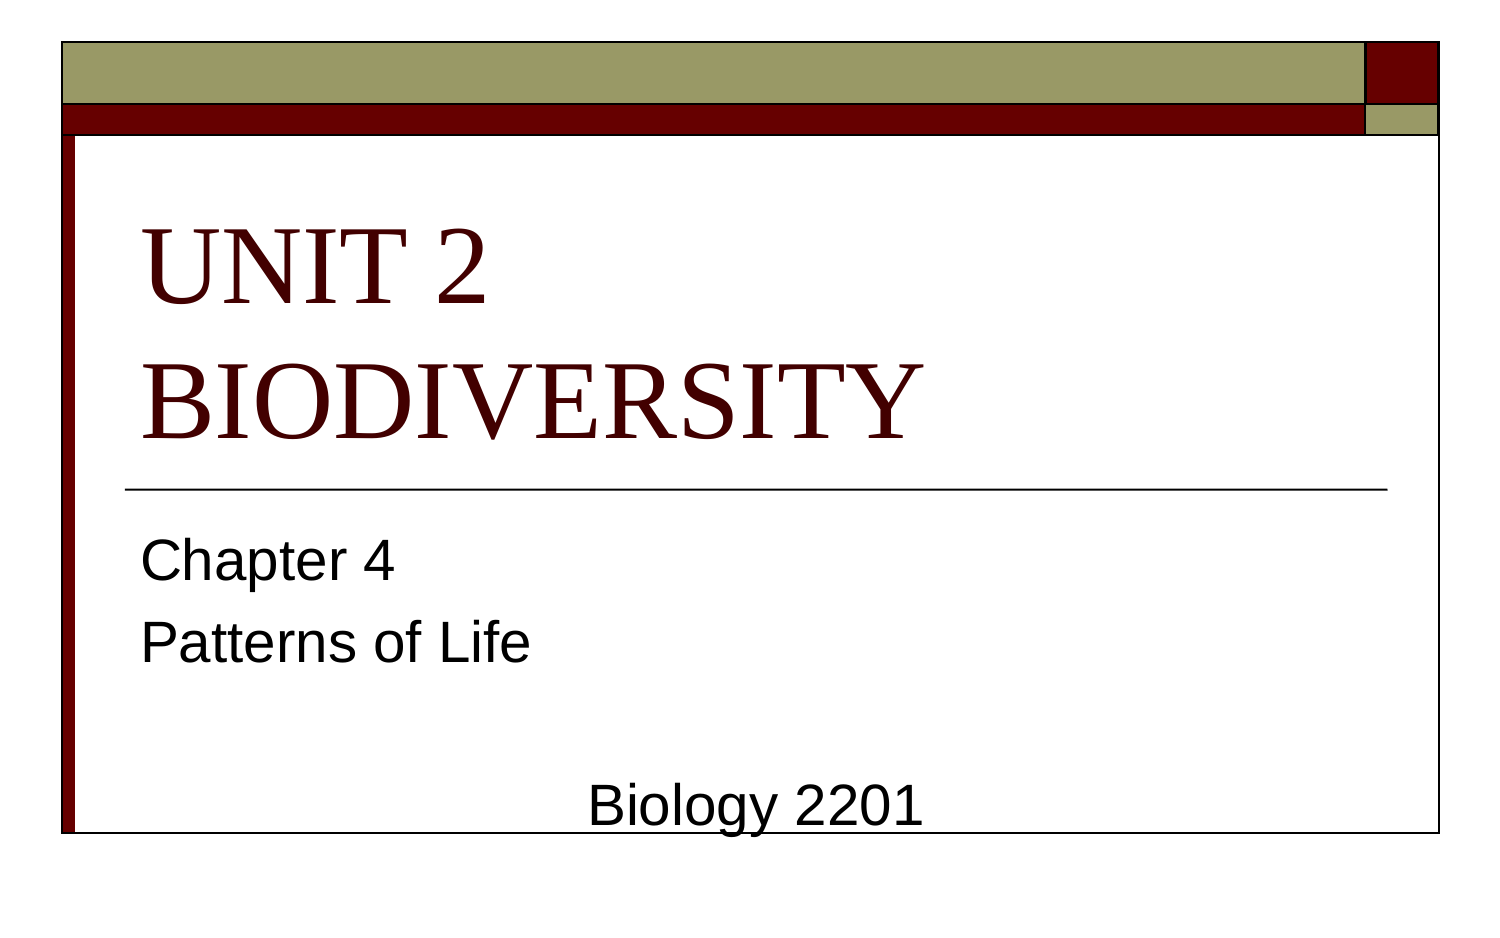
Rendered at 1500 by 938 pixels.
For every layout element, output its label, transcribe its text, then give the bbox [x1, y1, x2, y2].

subtitle Chapter 4 Patterns of Life Biology 2201 [124, 514, 1388, 797]
title UNIT 2 BIODIVERSITY [124, 187, 1388, 469]
